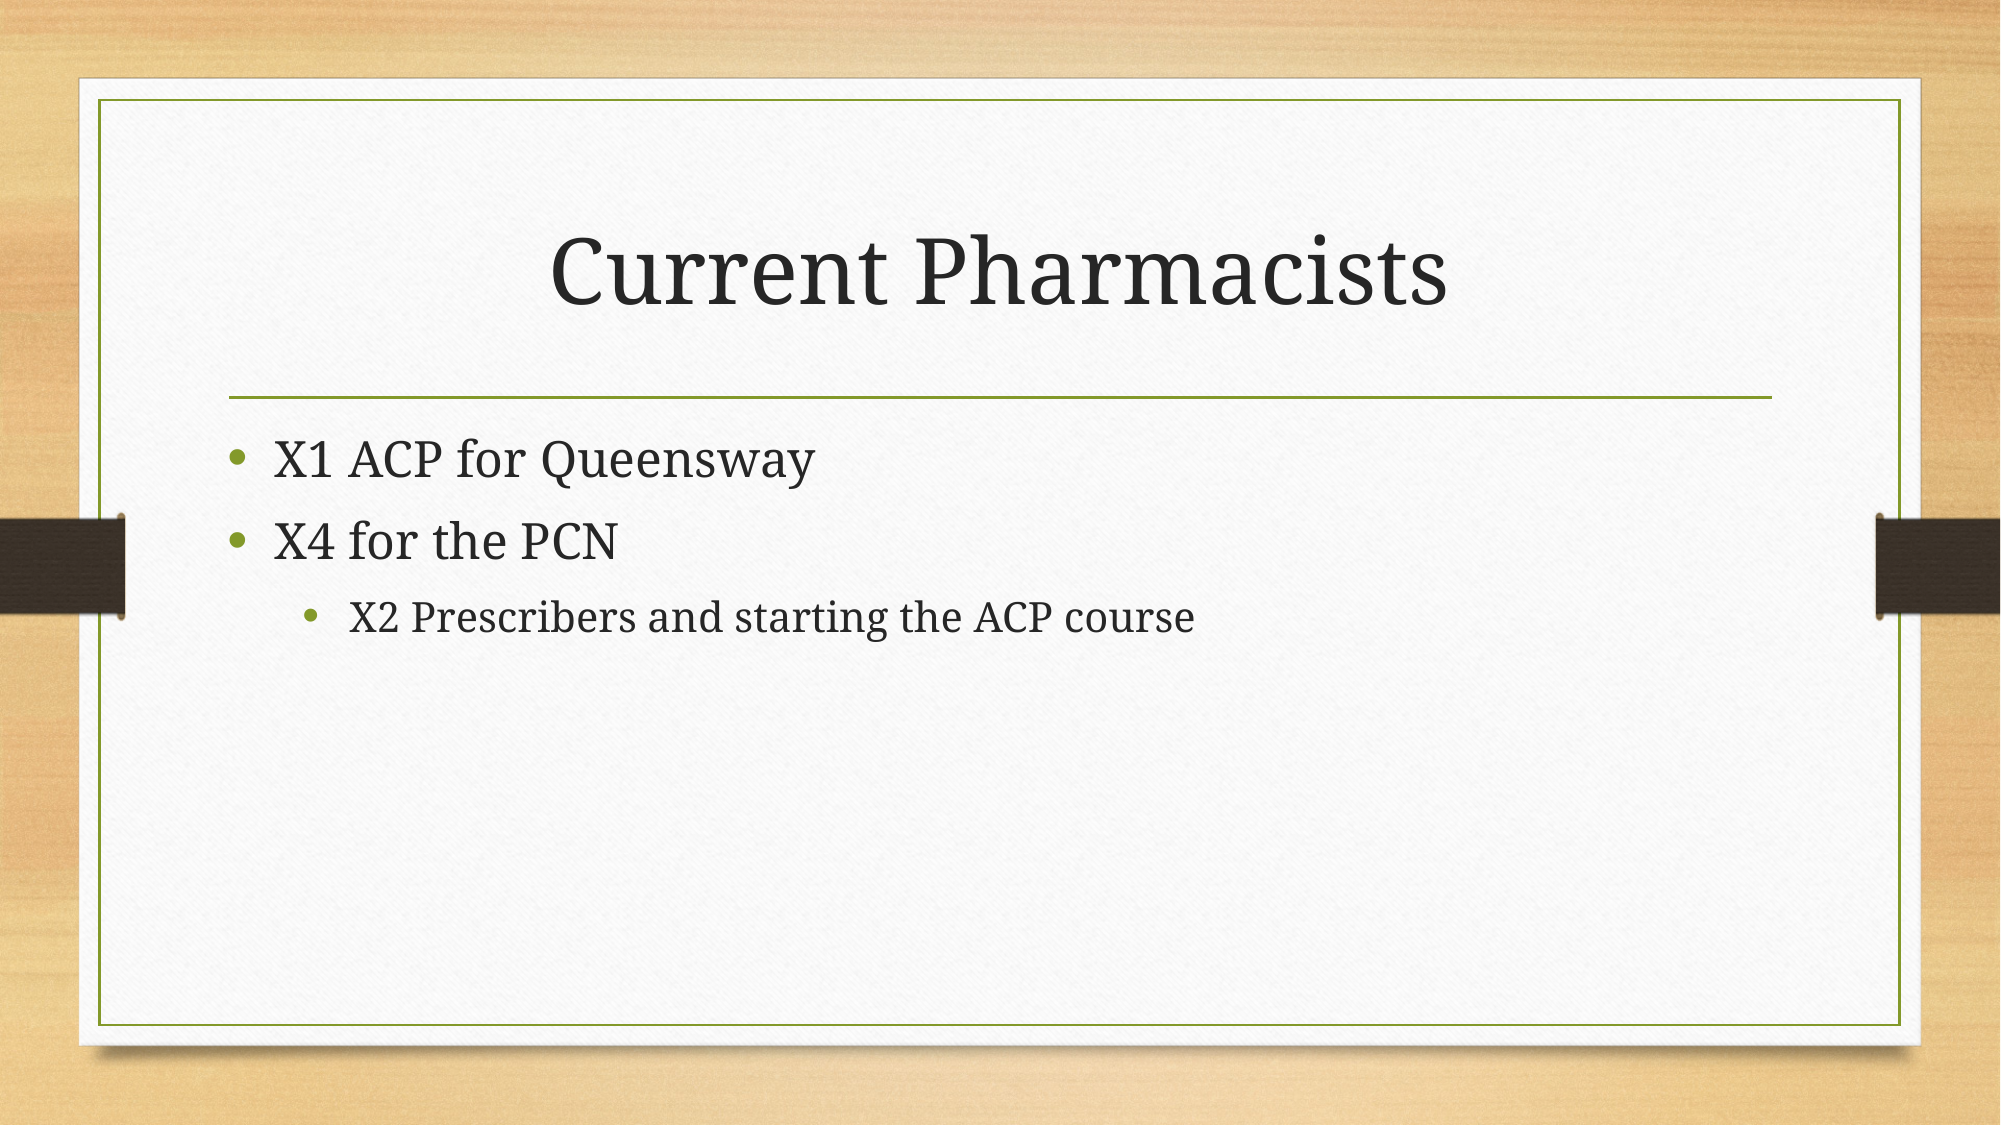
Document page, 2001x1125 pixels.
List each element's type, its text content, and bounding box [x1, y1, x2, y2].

title Current Pharmacists [212, 161, 1788, 375]
list X1 ACP for Queensway X4 for the PCN X2 Prescribers and starting the ACP course [212, 419, 1788, 964]
picture [0, 0, 2001, 1125]
